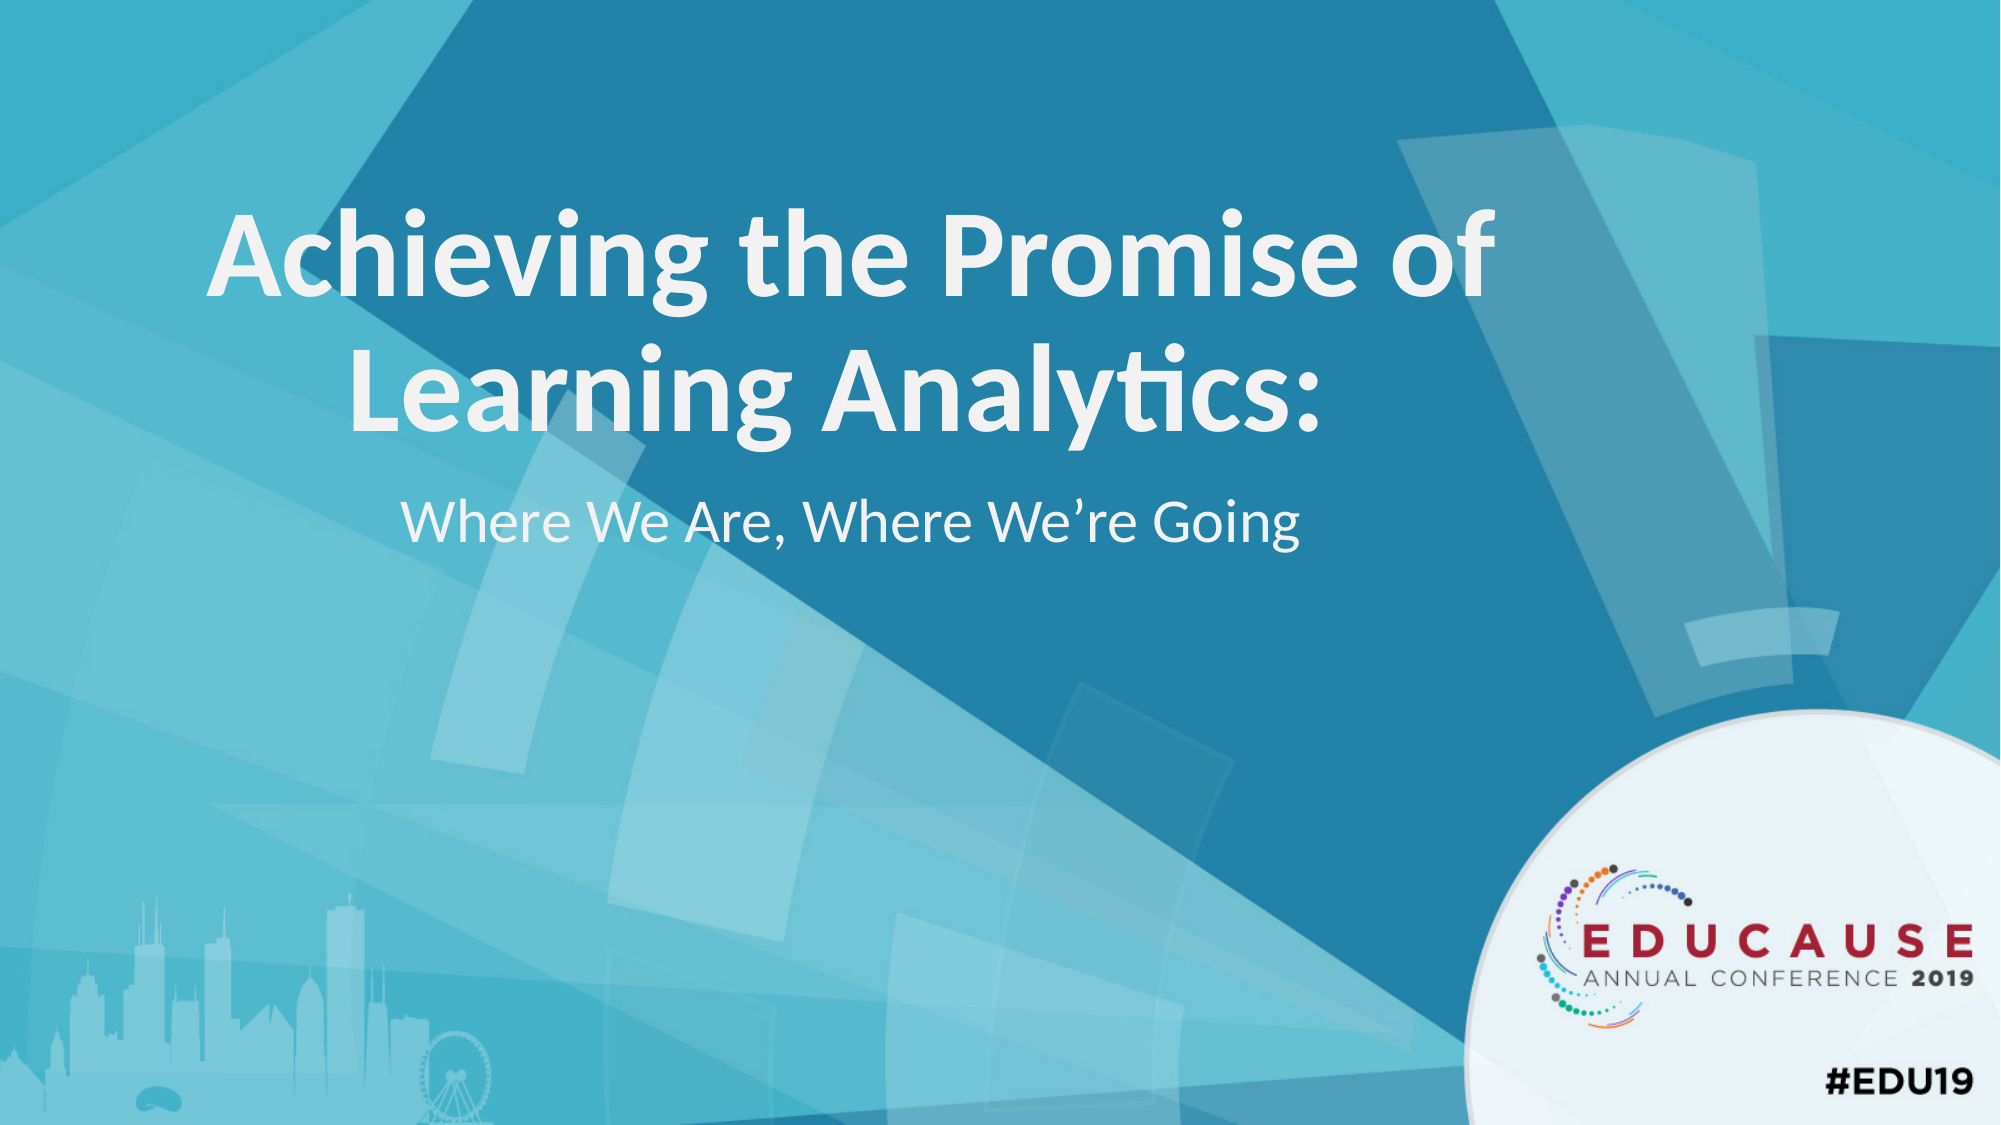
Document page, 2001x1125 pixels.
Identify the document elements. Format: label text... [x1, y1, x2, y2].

picture [0, 0, 2001, 1125]
subtitle Where We Are, Where We’re Going [101, 481, 1602, 754]
title Achieving the Promise of Learning Analytics: [101, 74, 1602, 467]
